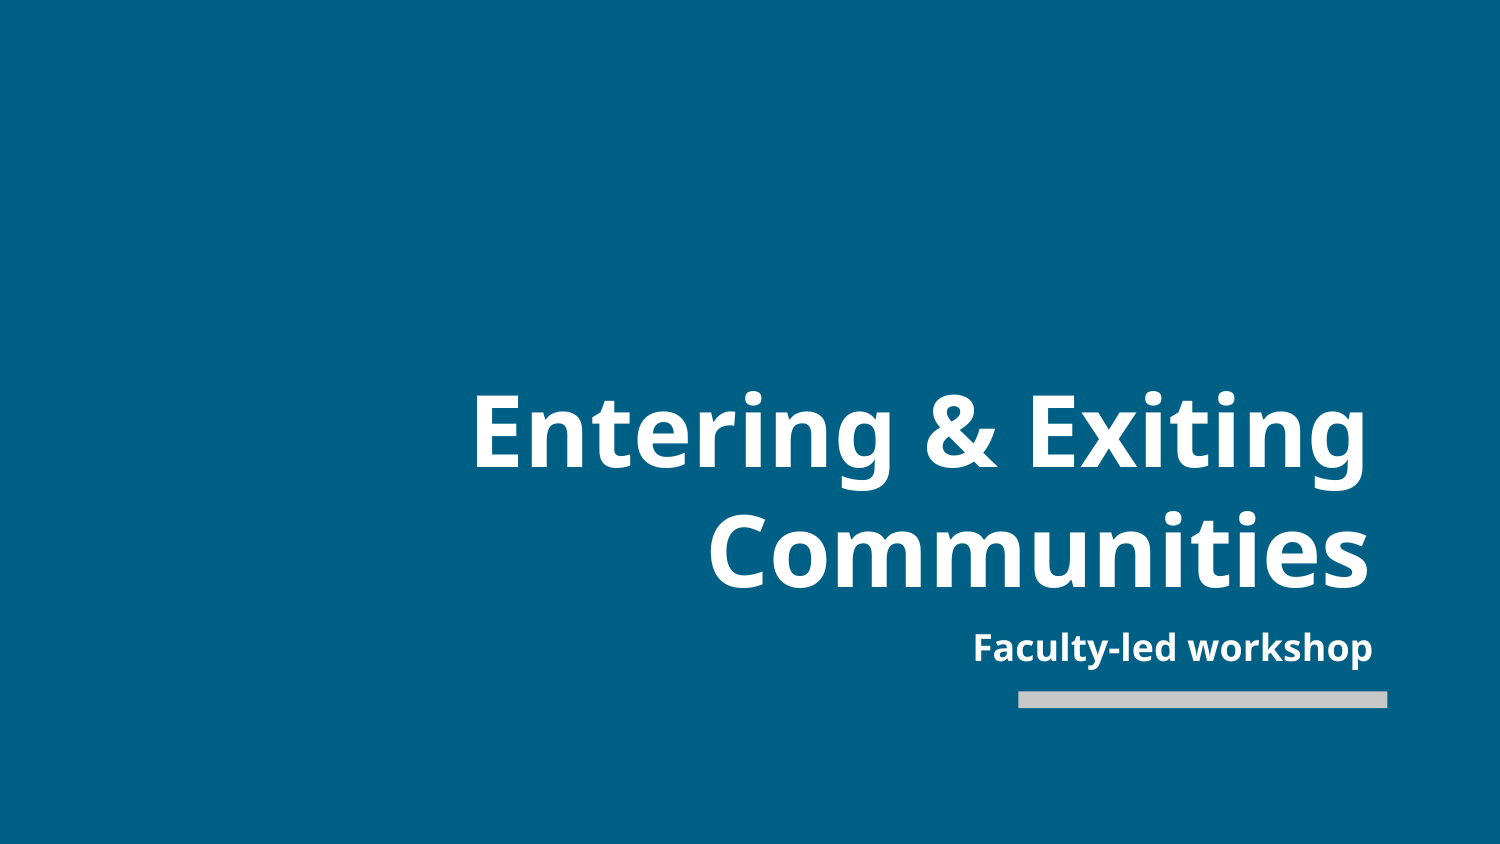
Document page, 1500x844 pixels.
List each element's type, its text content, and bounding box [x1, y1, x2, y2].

title Entering & Exiting Communities [360, 326, 1388, 618]
text_box Faculty-led workshop [184, 618, 1389, 675]
